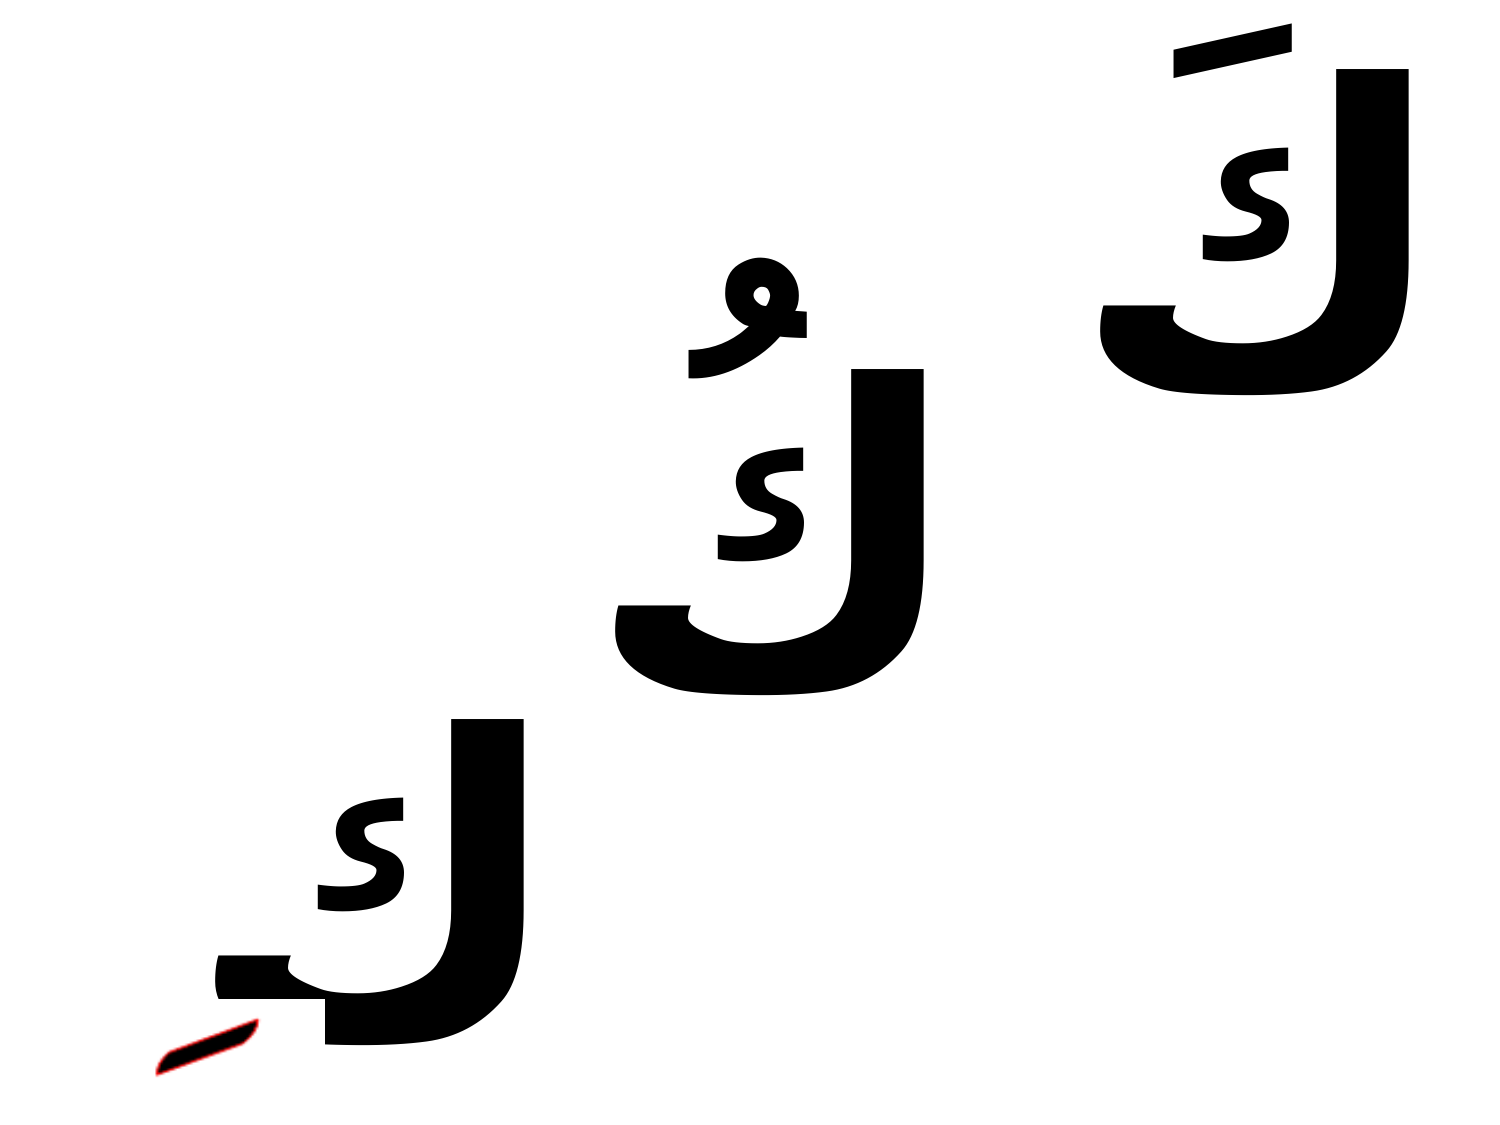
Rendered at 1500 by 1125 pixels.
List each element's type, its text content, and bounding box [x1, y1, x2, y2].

text_box ك [24, 774, 727, 963]
text_box كُ [425, 425, 1127, 613]
title كَ [910, 125, 1500, 313]
picture [95, 999, 326, 1104]
